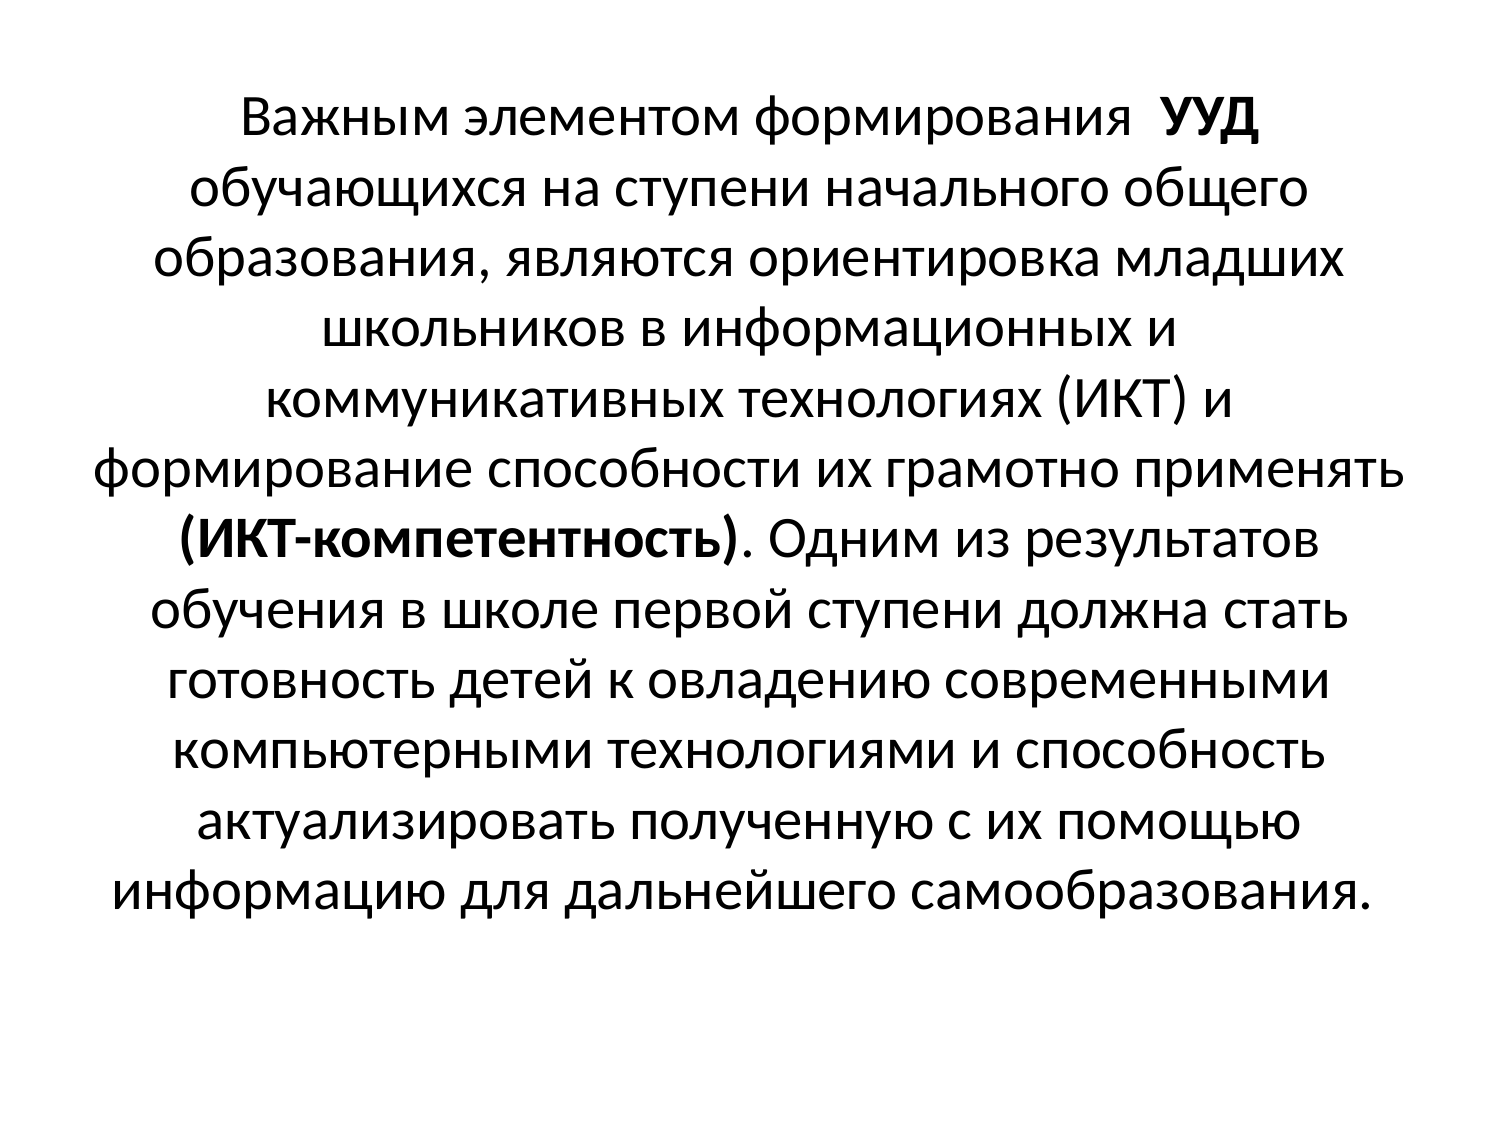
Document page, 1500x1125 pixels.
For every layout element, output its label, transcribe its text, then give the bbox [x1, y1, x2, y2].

title Важным элементом формирования УУД обучающихся на ступени начального общего образования, являются ориентировка младших школьников в информационных и коммуникативных технологиях (ИКТ) и формирование способности их грамотно применять (ИКТ-компетентность). Одним из результатов обучения в школе первой ступени должна стать готовность детей к овладению современными компьютерными технологиями и способность актуализировать полученную с их помощью информацию для дальнейшего самообразования. [75, 45, 1425, 1008]
